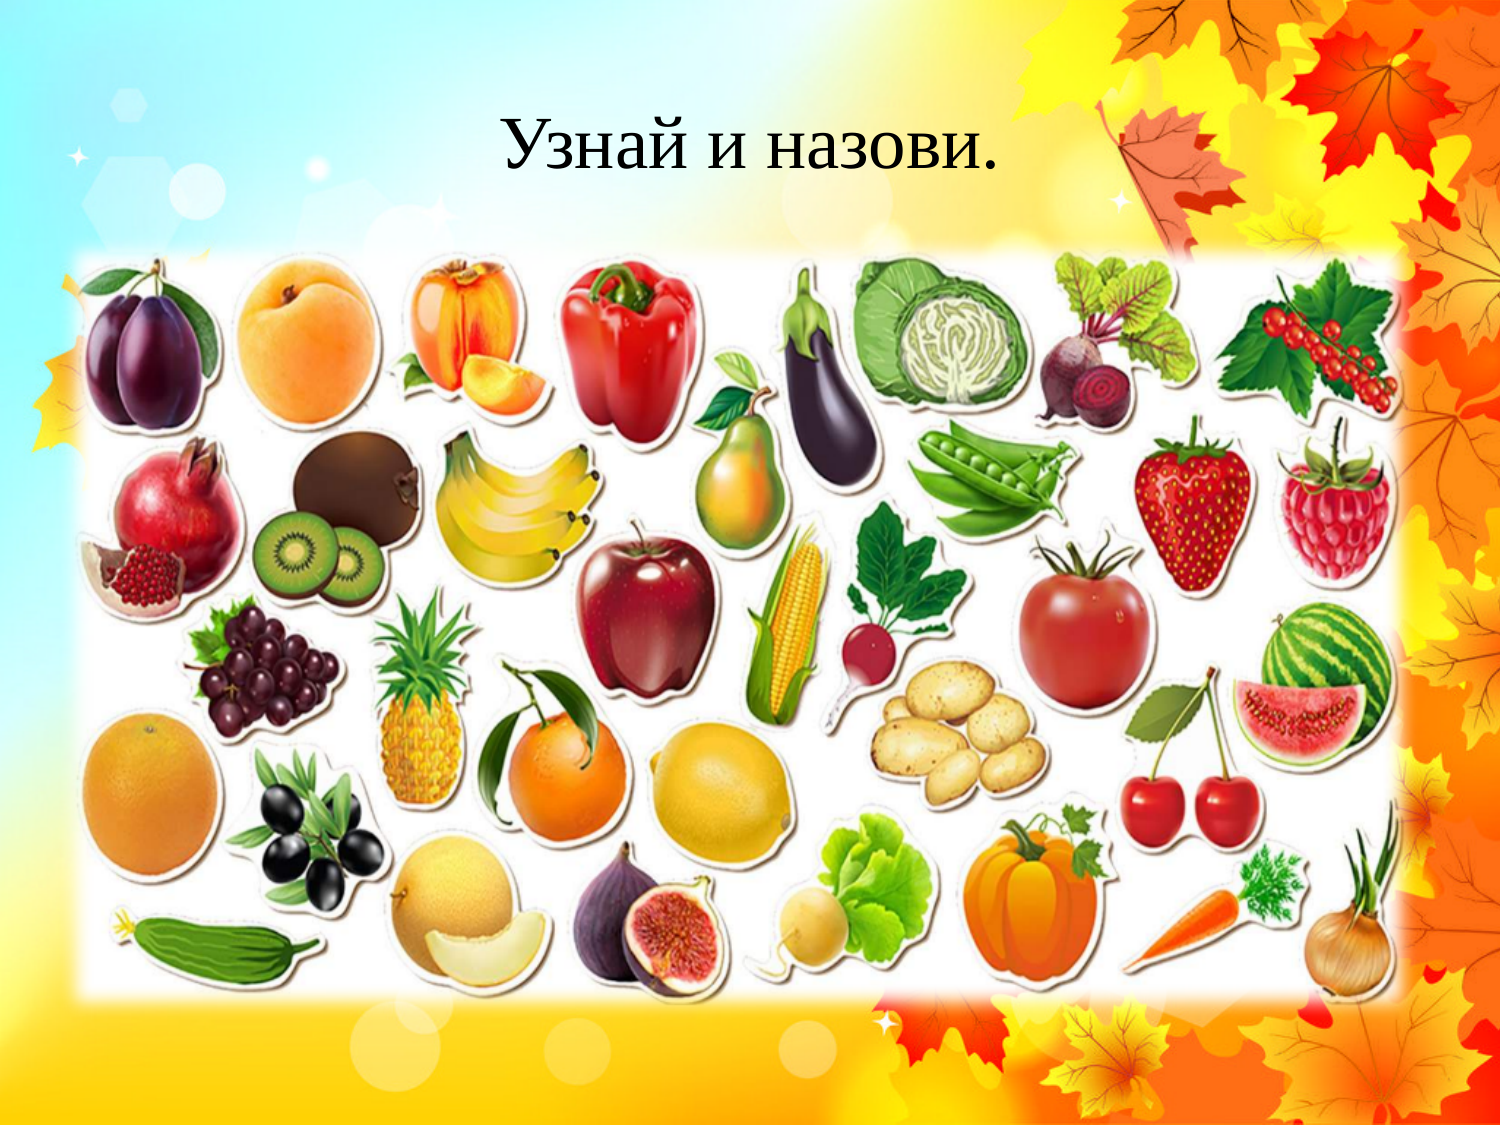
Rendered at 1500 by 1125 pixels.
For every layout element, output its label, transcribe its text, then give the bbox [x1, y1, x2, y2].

picture [0, 0, 1500, 1125]
title Узнай и назови. [75, 45, 1425, 224]
